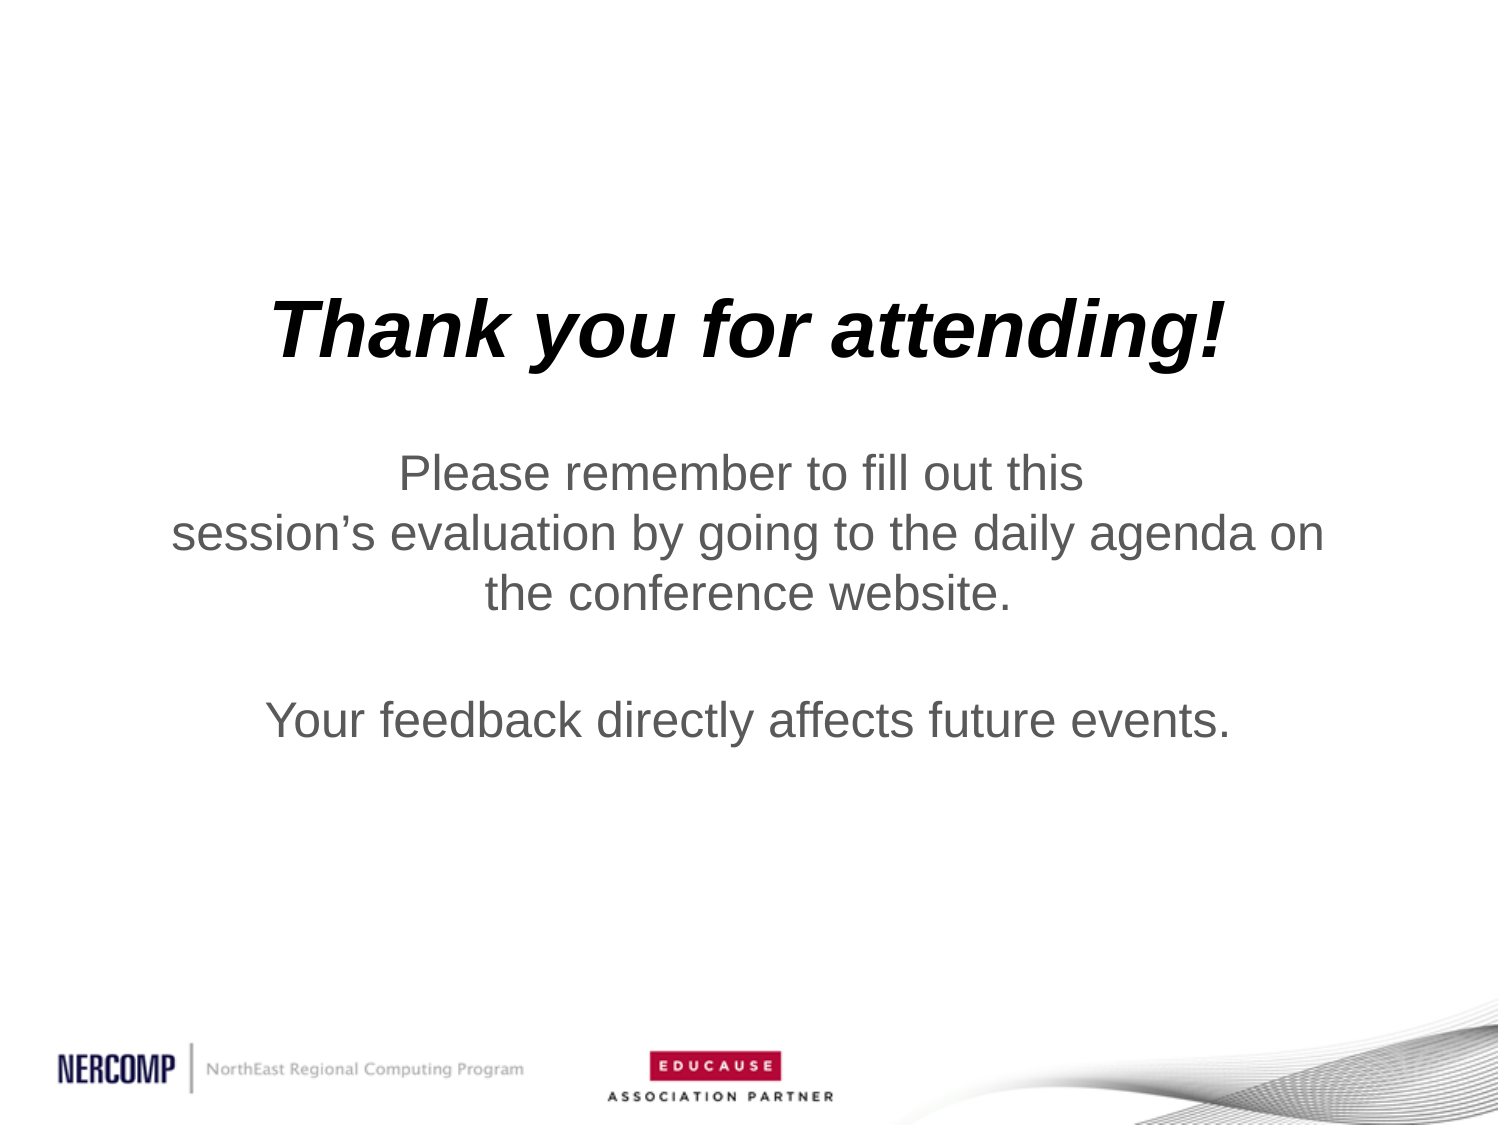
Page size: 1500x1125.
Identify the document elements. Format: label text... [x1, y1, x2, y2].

picture [2, 990, 1498, 1125]
title Thank you for attending! Please remember to fill out this session’s evaluation by going to the daily agenda on the conference website. Your feedback directly affects future events. [147, 266, 1350, 757]
